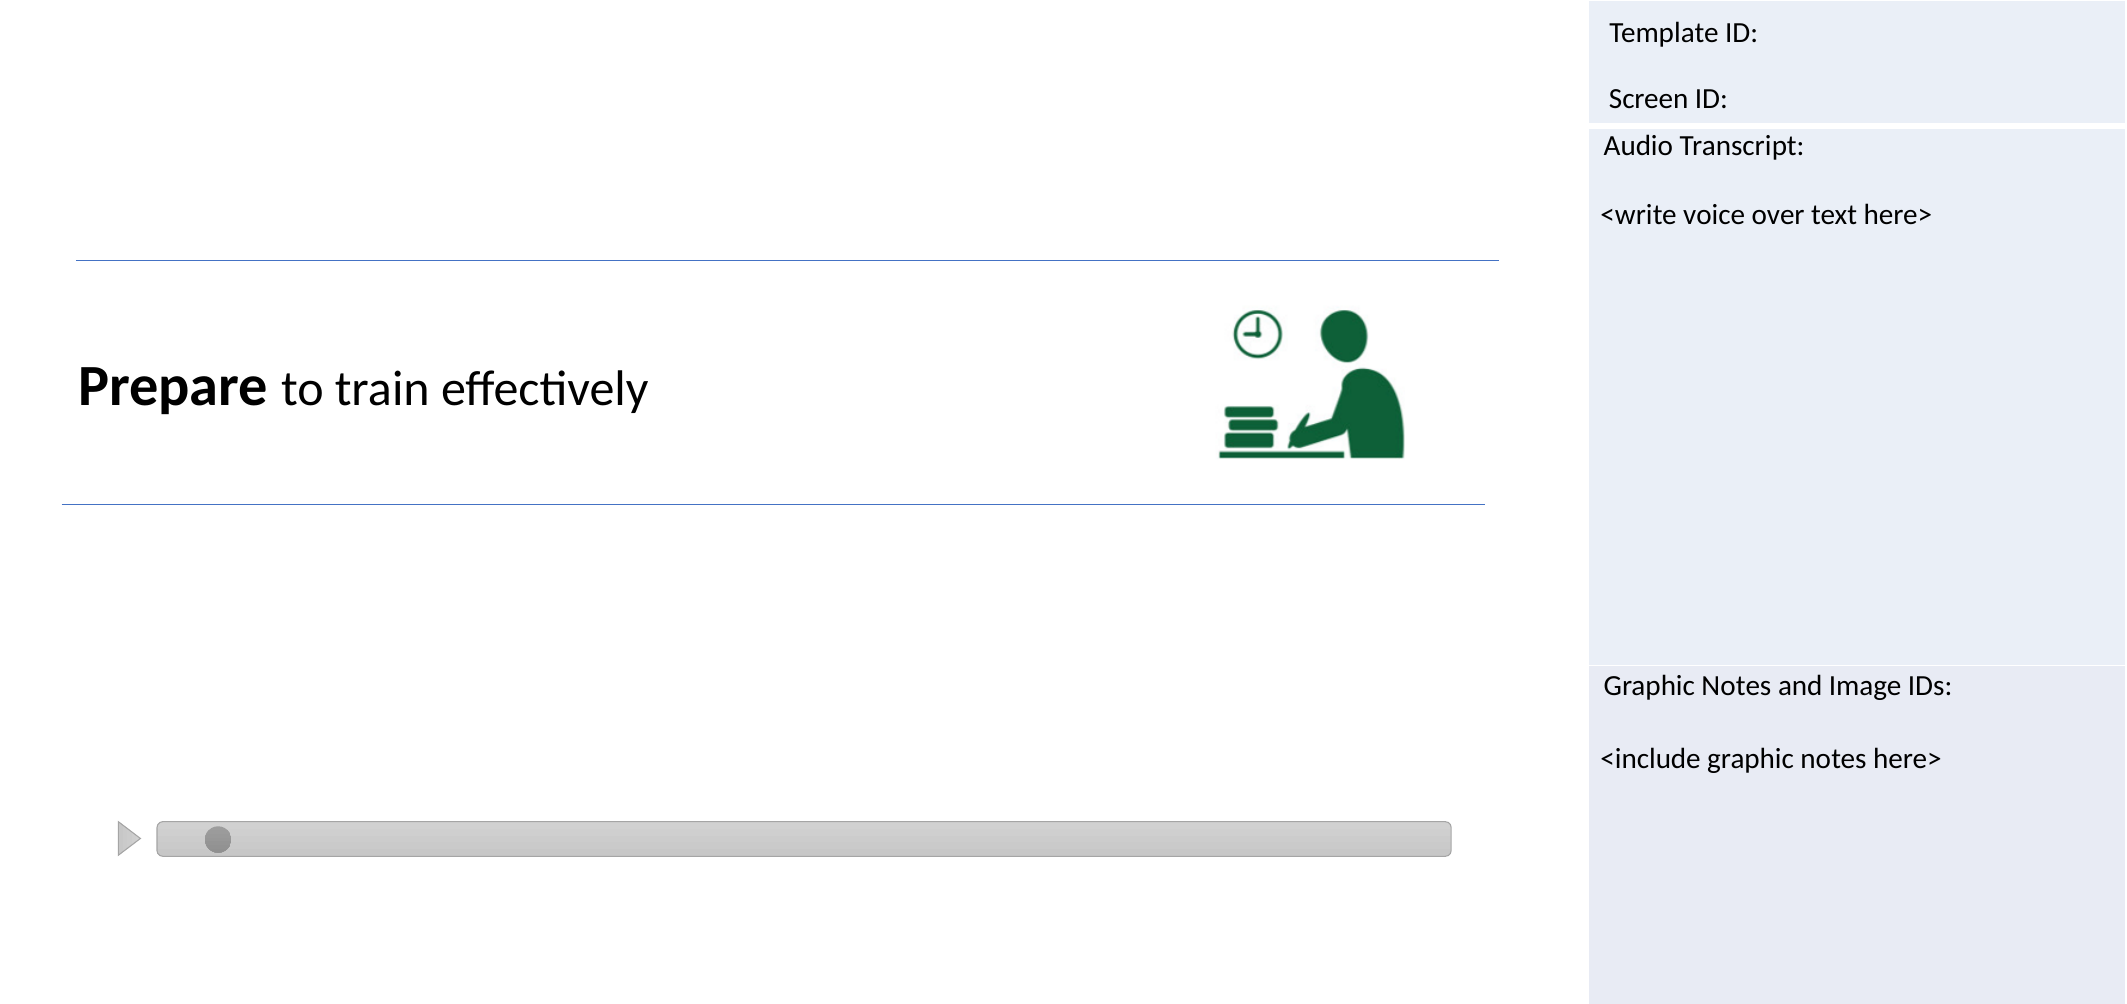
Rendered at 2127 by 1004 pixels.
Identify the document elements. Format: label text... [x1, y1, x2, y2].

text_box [118, 821, 1452, 857]
text_box <include graphic notes here> [1585, 731, 2120, 782]
text_box Prepare to train effectively [77, 346, 892, 418]
text_box <write voice over text here> [1585, 187, 2120, 238]
picture [1185, 290, 1424, 465]
